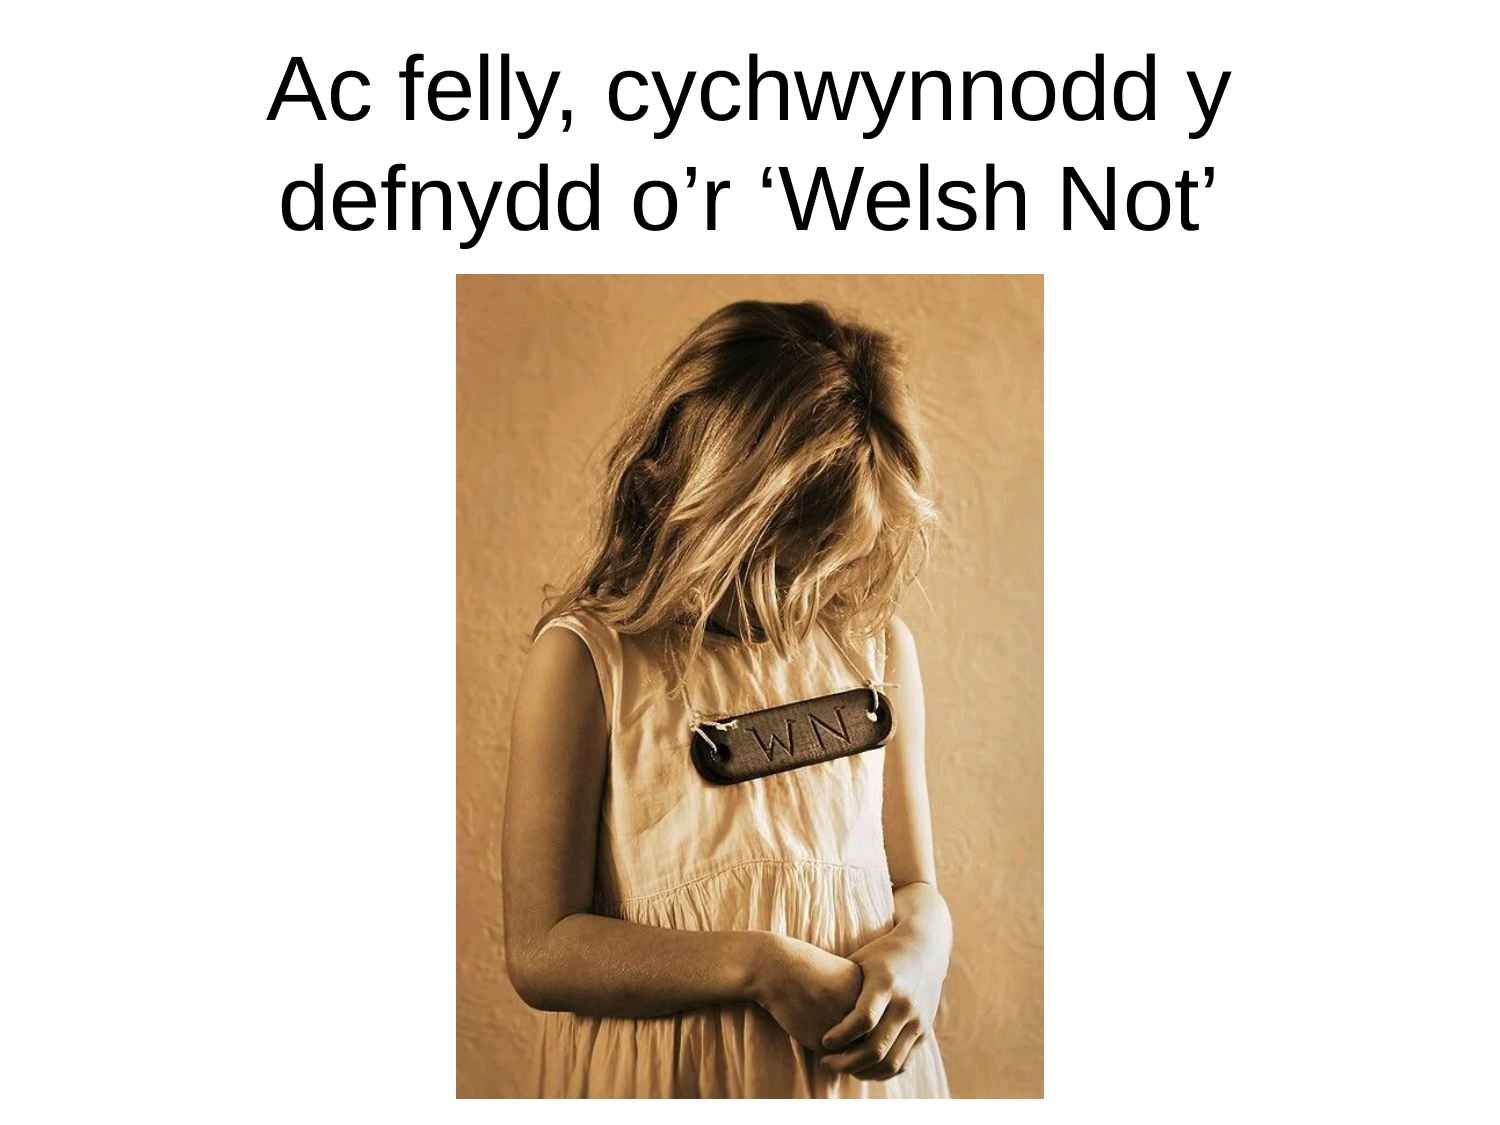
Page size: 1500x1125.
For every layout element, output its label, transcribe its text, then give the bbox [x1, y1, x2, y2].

picture [456, 274, 1044, 1099]
title Ac felly, cychwynnodd y defnydd o’r ‘Welsh Not’ [75, 45, 1425, 233]
